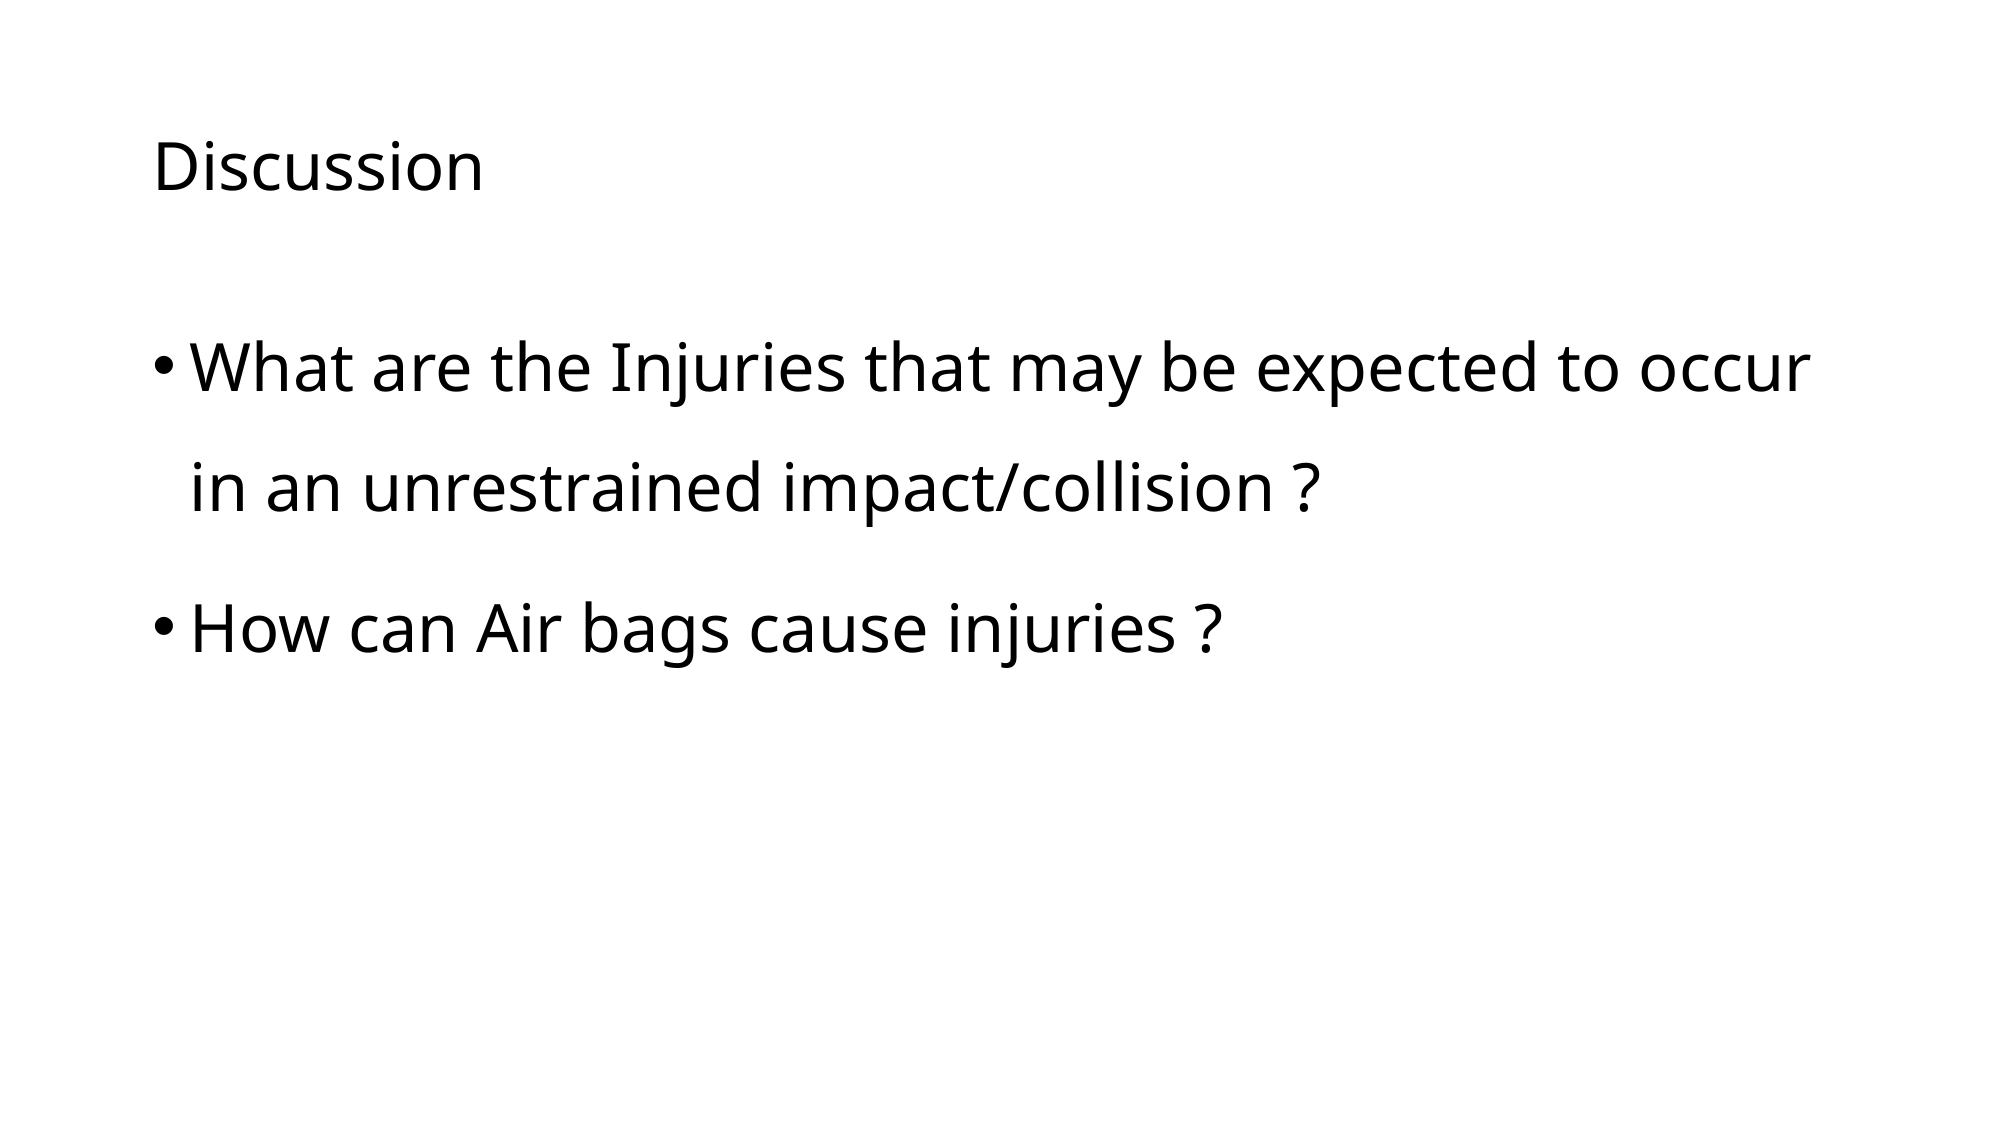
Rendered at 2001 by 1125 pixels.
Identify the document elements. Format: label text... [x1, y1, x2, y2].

list What are the Injuries that may be expected to occur in an unrestrained impact/collision ? How can Air bags cause injuries ? [137, 277, 1863, 1014]
title Discussion [137, 59, 1863, 277]
